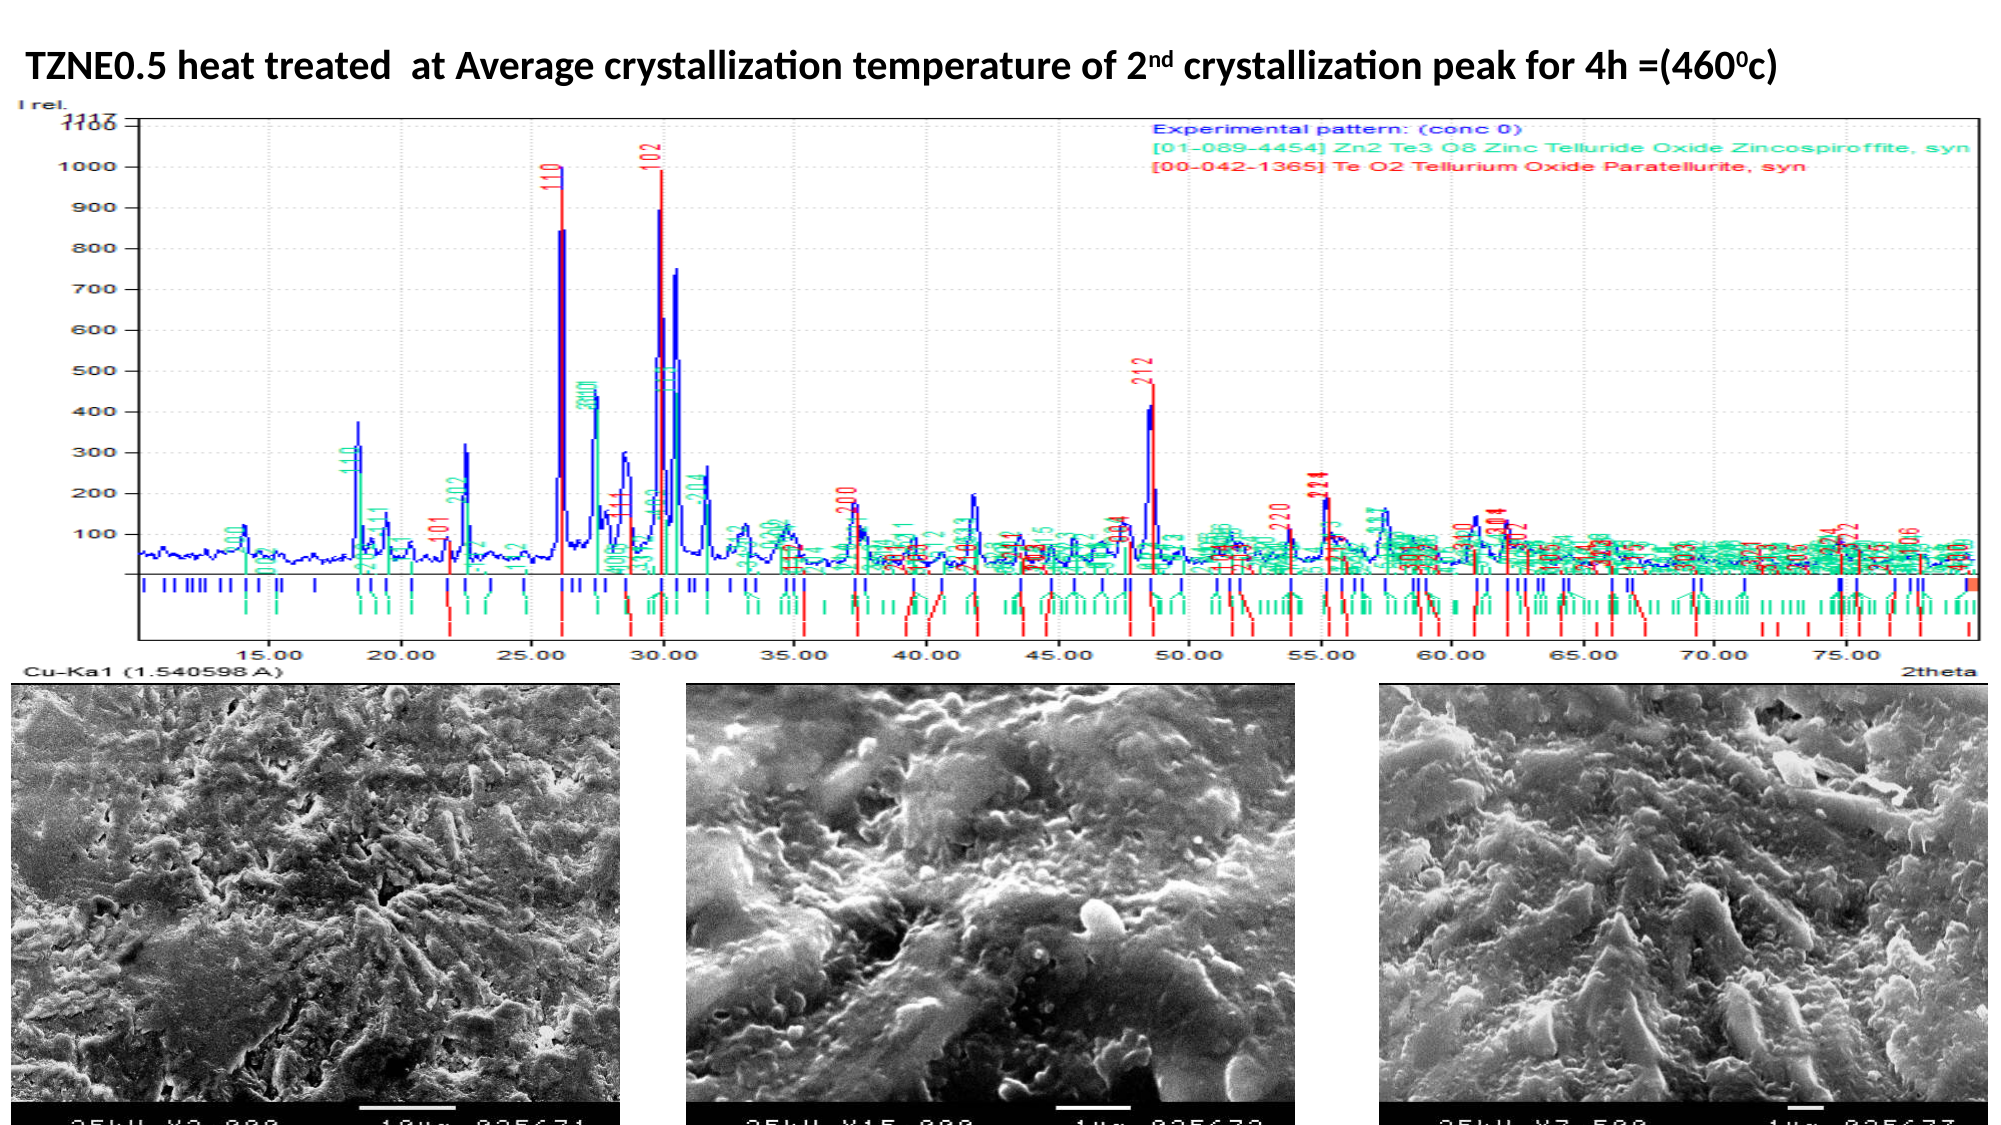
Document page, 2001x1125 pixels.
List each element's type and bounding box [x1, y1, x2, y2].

text_box [1, 30, 2000, 1125]
